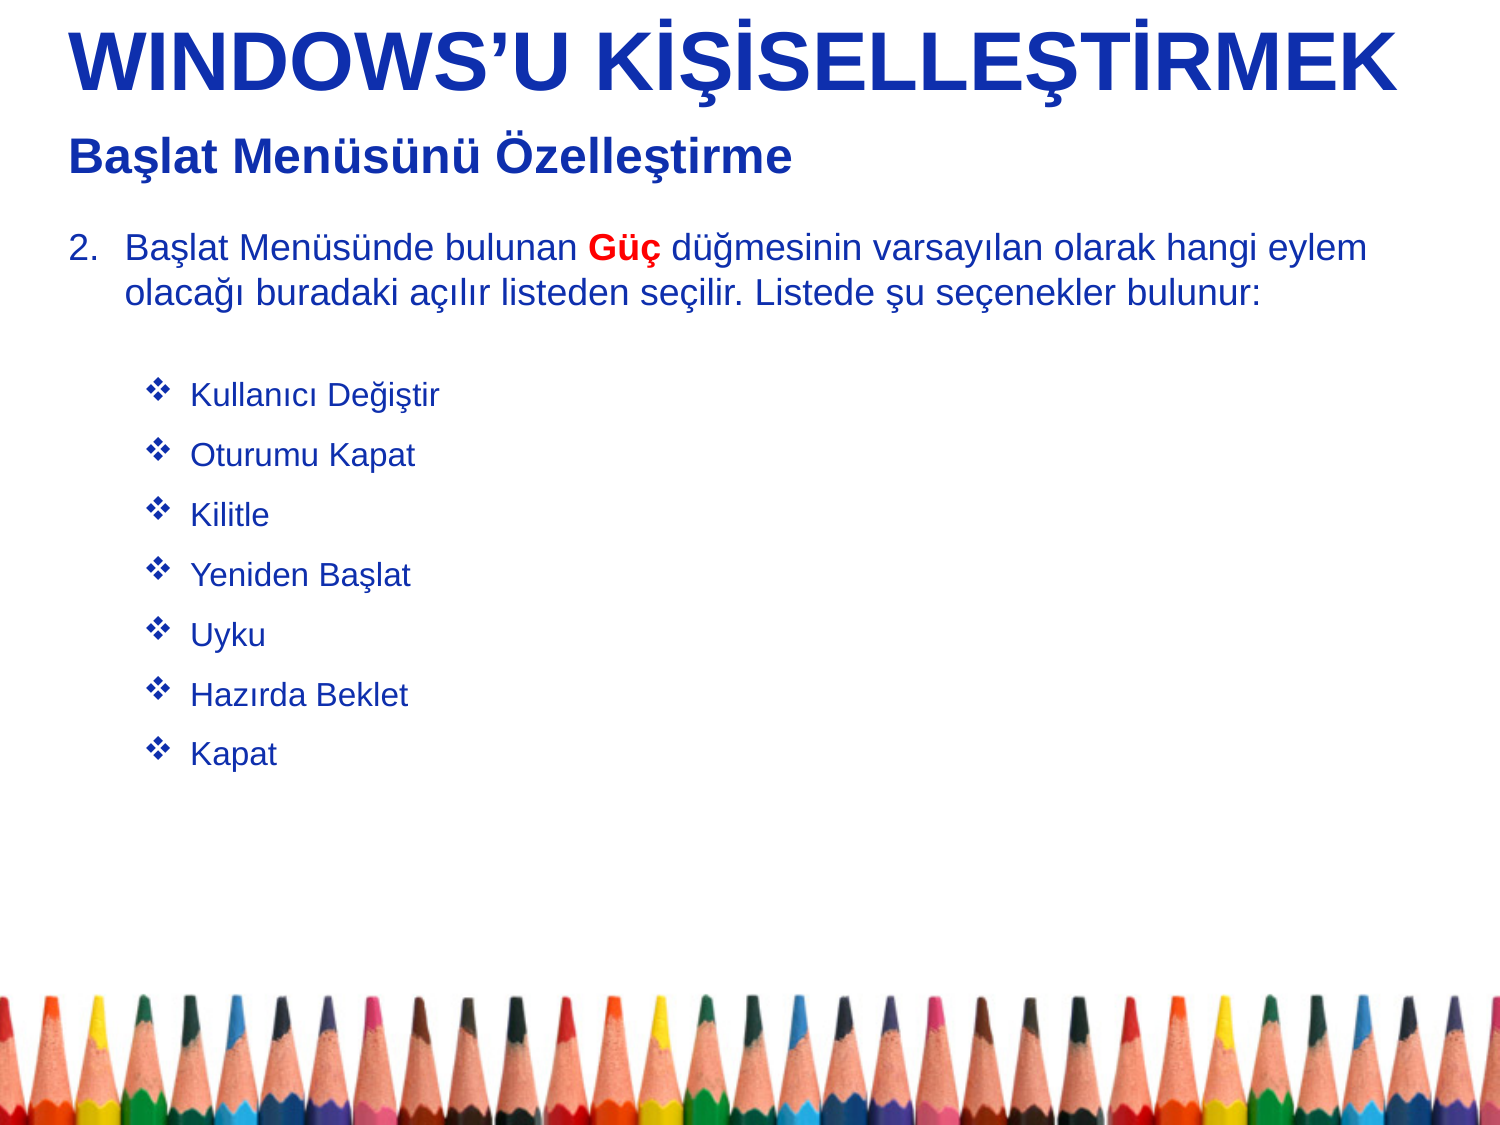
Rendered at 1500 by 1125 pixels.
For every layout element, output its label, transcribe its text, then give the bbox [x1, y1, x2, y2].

text_box Başlat Menüsünü Özelleştirme Başlat Menüsünde bulunan Güç düğmesinin varsayılan olarak hangi eylem olacağı buradaki açılır listeden seçilir. Listede şu seçenekler bulunur: Kullanıcı Değiştir Oturumu Kapat Kilitle Yeniden Başlat Uyku Hazırda Beklet Kapat [53, 116, 1438, 955]
text_box WINDOWS’U KİŞİSELLEŞTİRMEK [53, 0, 1438, 115]
picture [0, 0, 1500, 1125]
